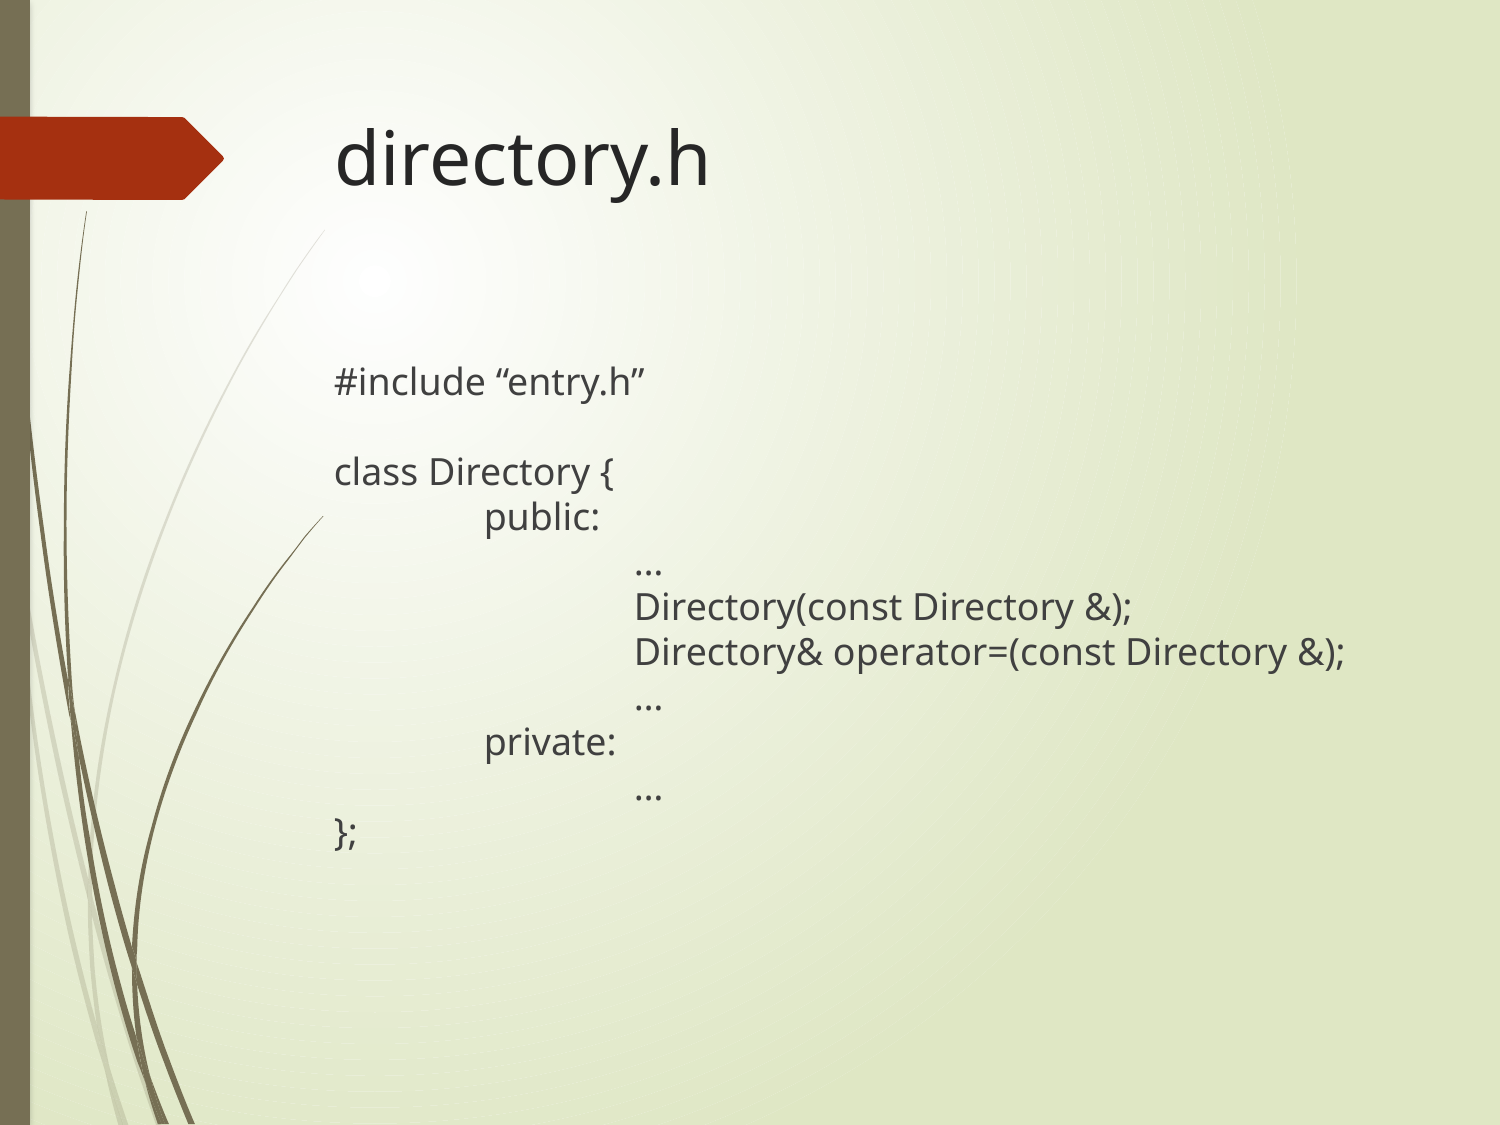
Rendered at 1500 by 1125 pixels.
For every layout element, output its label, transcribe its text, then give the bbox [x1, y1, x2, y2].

title directory.h [319, 102, 1400, 313]
list #include “entry.h” class Directory { public: … Directory(const Directory &); Directory& operator=(const Directory &); … private: … }; [318, 350, 1400, 970]
